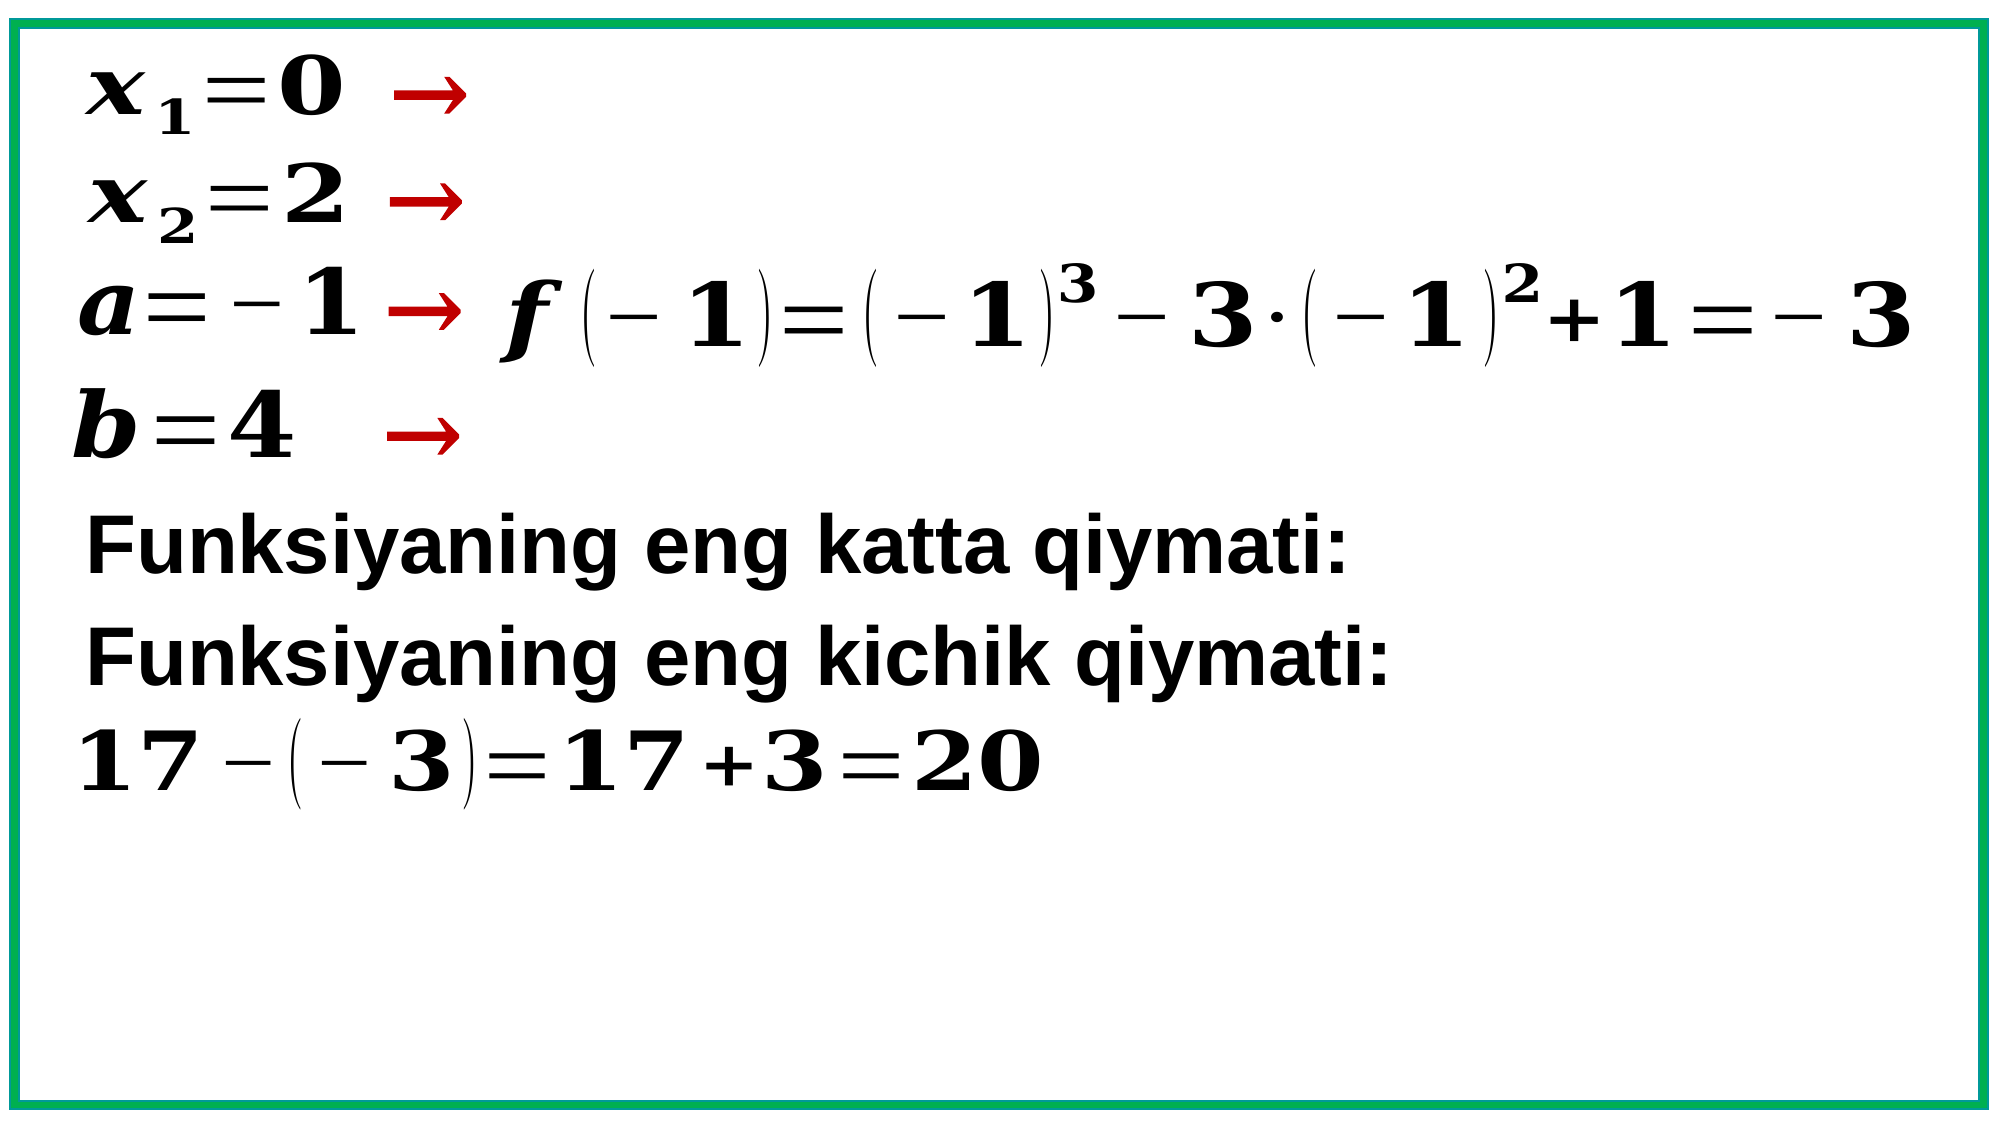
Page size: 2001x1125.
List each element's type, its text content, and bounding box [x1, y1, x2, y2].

text_box [9, 18, 1989, 1110]
text_box → [369, 134, 482, 249]
text_box → [368, 243, 481, 359]
text_box → [373, 29, 486, 143]
text_box → [367, 368, 480, 484]
